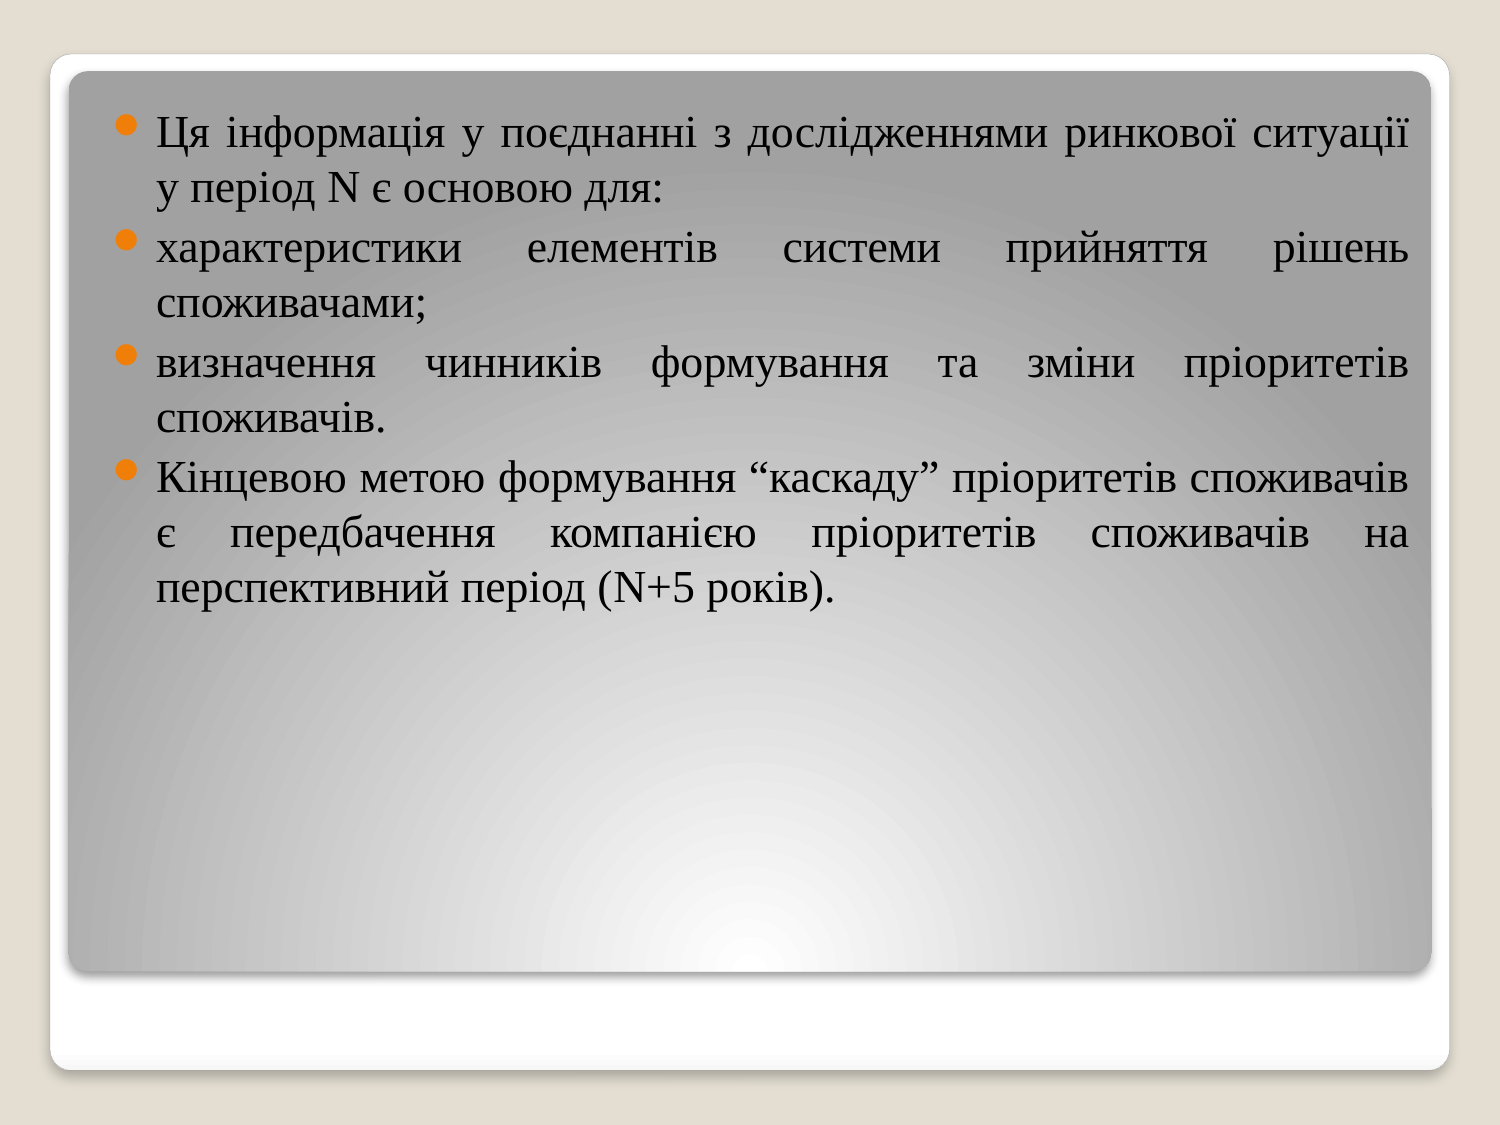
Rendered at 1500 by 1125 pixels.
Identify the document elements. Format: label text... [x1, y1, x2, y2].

list Ця інформація у поєднанні з дослідженнями ринкової ситуації у період N є основою для: характеристики елементів системи прийняття рішень споживачами; визначення чинників формування та зміни пріоритетів споживачів. Кінцевою метою формування “каскаду” пріоритетів споживачів є передбачення компанією пріоритетів споживачів на перспективний період (N+5 років). [82, 86, 1425, 646]
